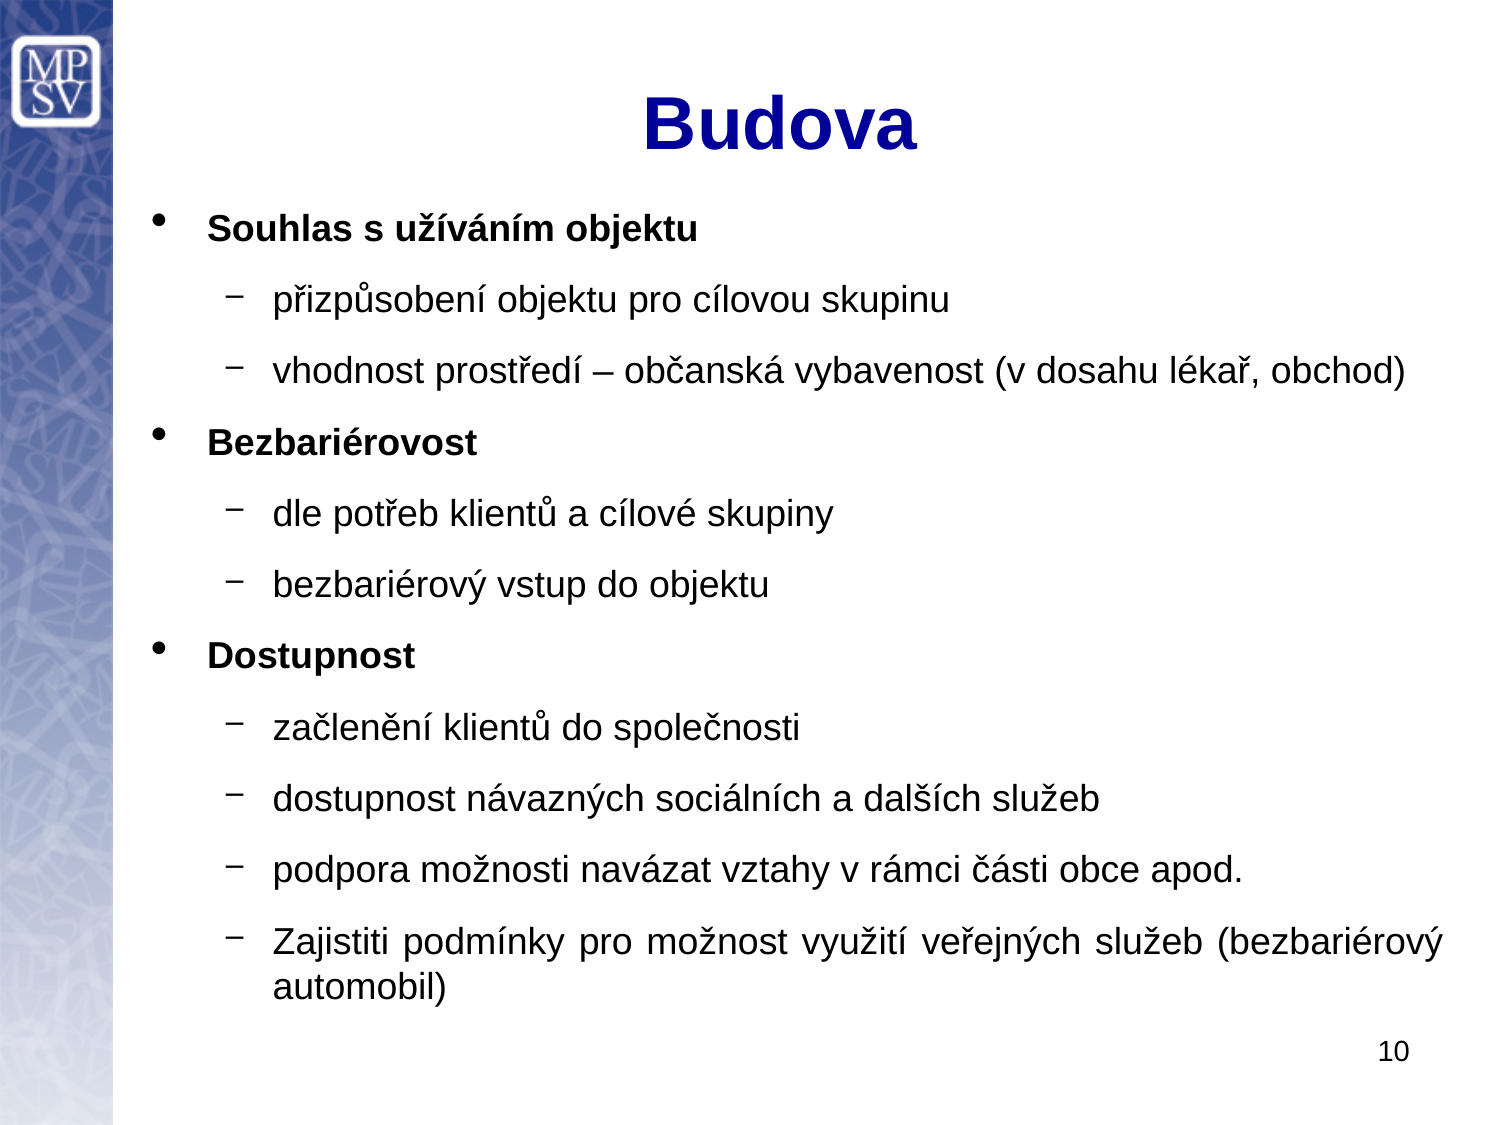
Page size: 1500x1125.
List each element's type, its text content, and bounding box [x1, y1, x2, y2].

title Budova [135, 19, 1426, 196]
picture [0, 0, 113, 1125]
list Souhlas s užíváním objektu přizpůsobení objektu pro cílovou skupinu vhodnost prostředí – občanská vybavenost (v dosahu lékař, obchod) Bezbariérovost dle potřeb klientů a cílové skupiny bezbariérový vstup do objektu Dostupnost začlenění klientů do společnosti dostupnost návazných sociálních a dalších služeb podpora možnosti navázat vztahy v rámci části obce apod. Zajistiti podmínky pro možnost využití veřejných služeb (bezbariérový automobil) [135, 196, 1459, 1059]
slide_number 10 [1074, 1024, 1425, 1103]
